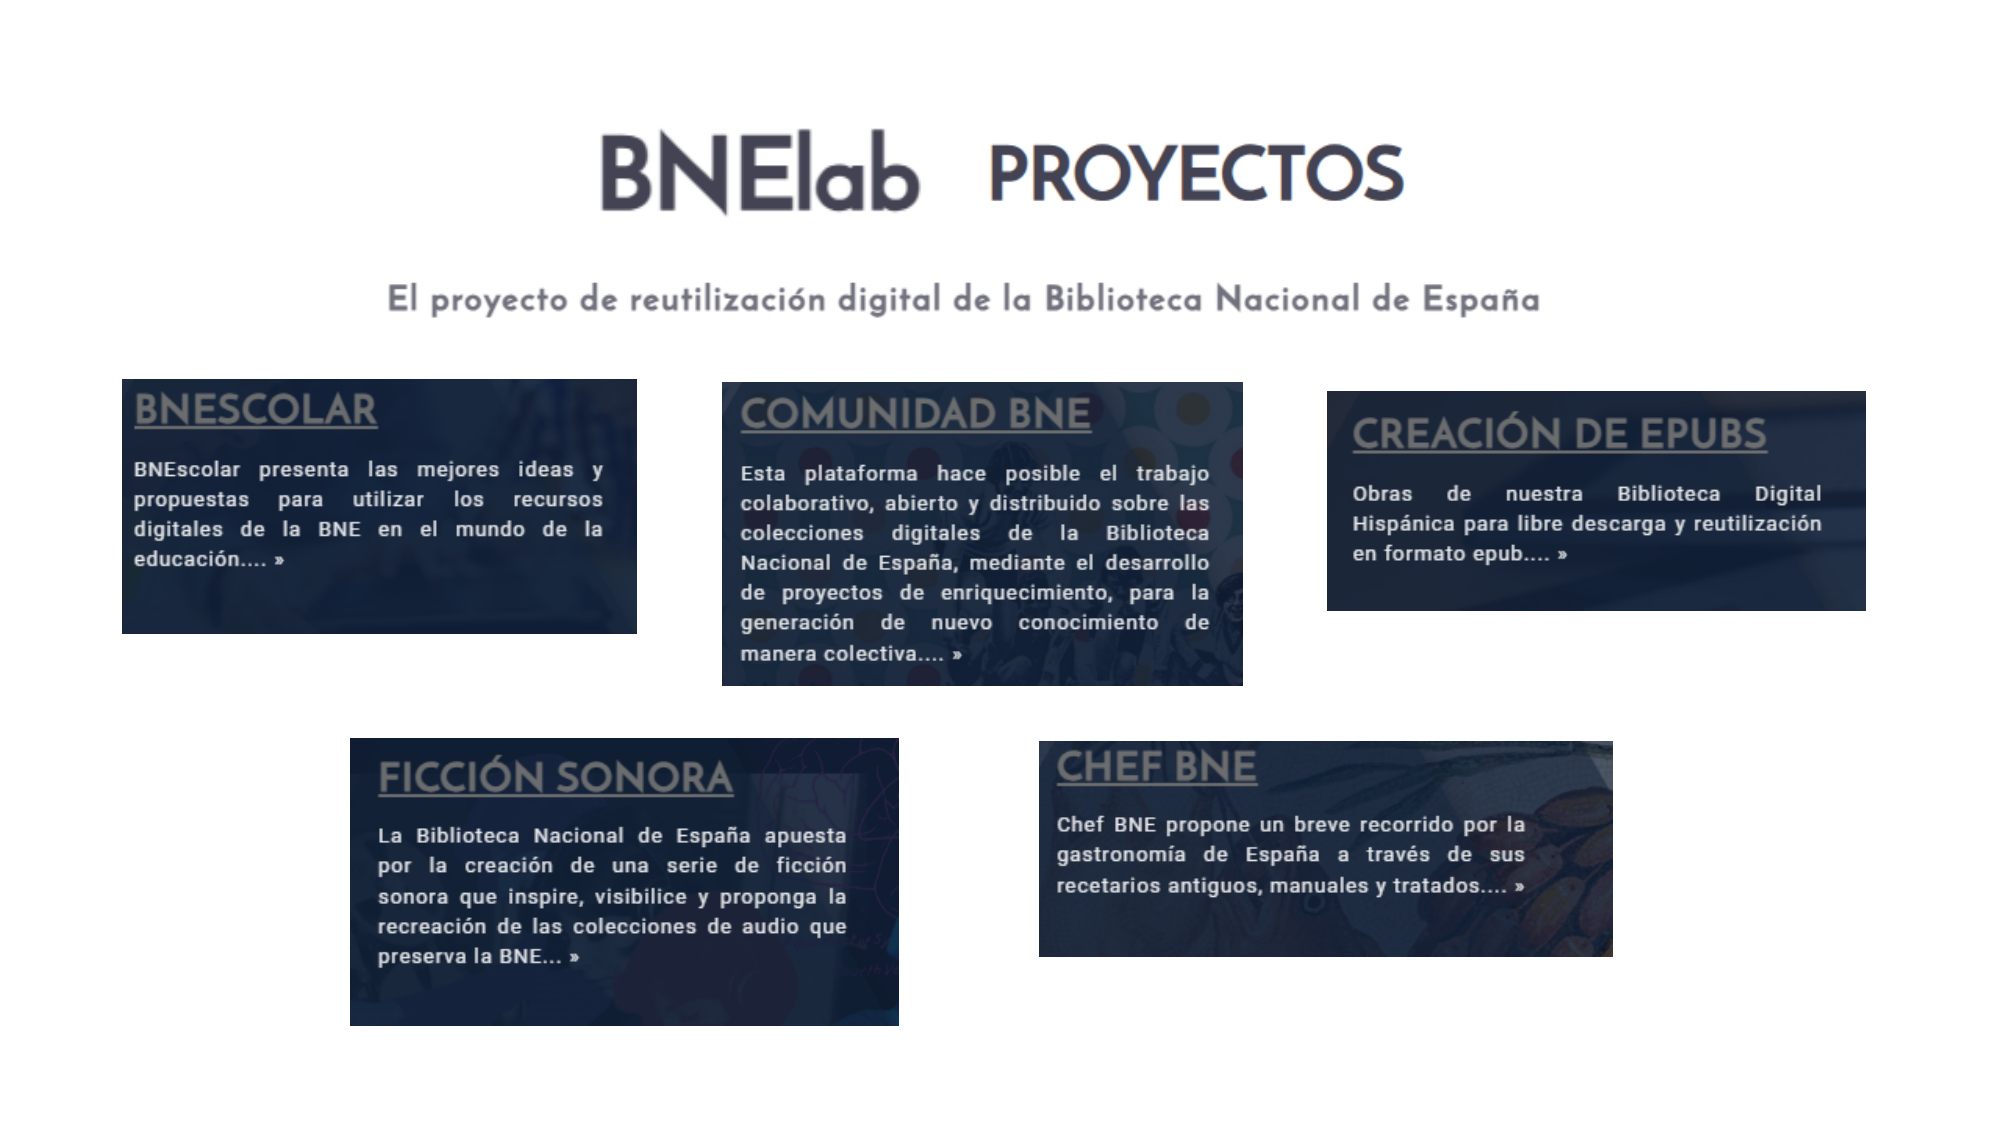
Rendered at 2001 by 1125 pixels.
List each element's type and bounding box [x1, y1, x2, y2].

picture [1039, 741, 1613, 958]
picture [1327, 391, 1866, 611]
picture [350, 89, 1626, 370]
picture [721, 382, 1243, 686]
picture [350, 738, 899, 1026]
picture [122, 379, 637, 634]
